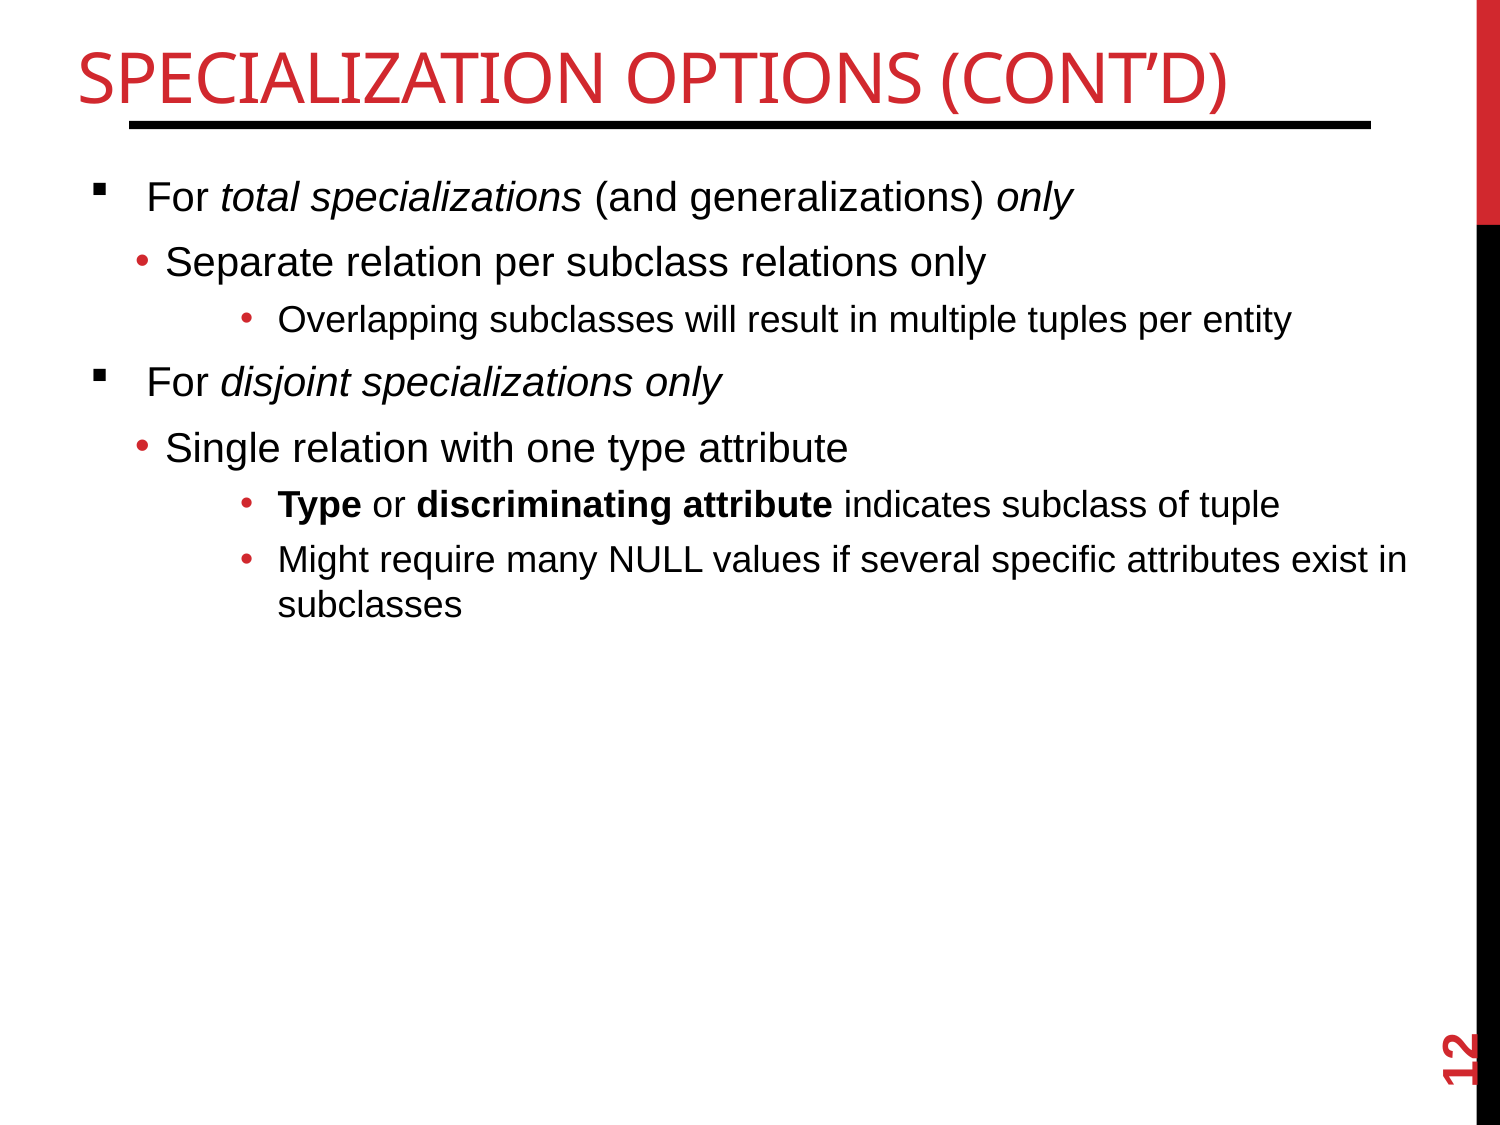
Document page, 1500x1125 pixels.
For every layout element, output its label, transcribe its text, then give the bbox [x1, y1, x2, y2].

title Specialization Options (cont’d) [62, 24, 1438, 125]
slide_number 12 [1427, 887, 1488, 1104]
list For total specializations (and generalizations) only Separate relation per subclass relations only Overlapping subclasses will result in multiple tuples per entity For disjoint specializations only Single relation with one type attribute Type or discriminating attribute indicates subclass of tuple Might require many NULL values if several specific attributes exist in subclasses [75, 162, 1425, 1088]
